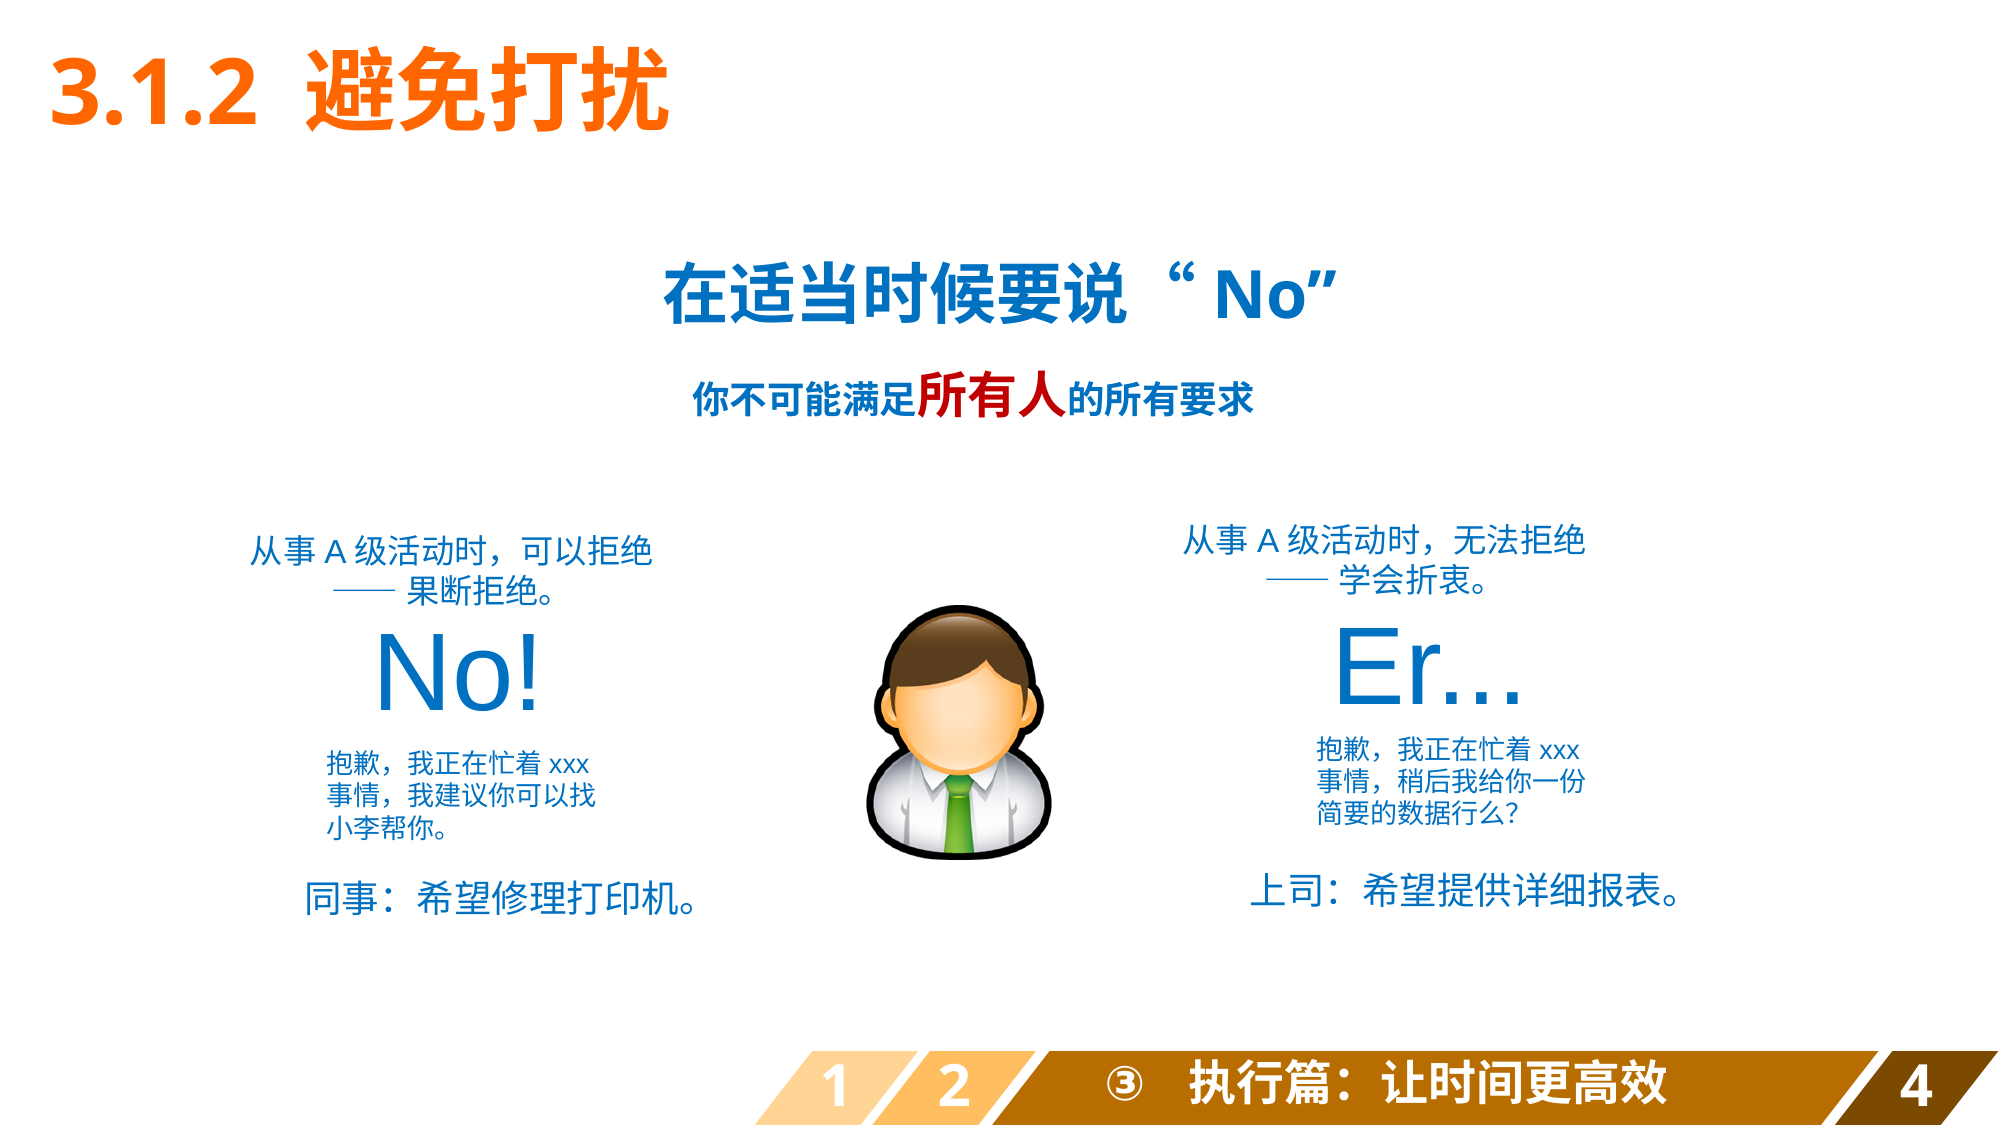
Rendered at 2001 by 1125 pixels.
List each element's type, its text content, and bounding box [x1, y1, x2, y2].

text_box 抱歉，我正在忙着xxx事情，我建议你可以找小李帮你。 [316, 741, 617, 849]
text_box 你不可能满足所有人的所有要求 [223, 341, 1724, 429]
text_box 抱歉，我正在忙着xxx事情，稍后我给你一份简要的数据行么？ [1306, 727, 1607, 835]
text_box 上司：希望提供详细报表。 [1239, 862, 1728, 918]
text_box Er... [1322, 605, 1597, 727]
text_box 执行篇：让时间更高效 [992, 1051, 1879, 1125]
text_box 从事A级活动时，无法拒绝 ——学会折衷。 [1019, 514, 1750, 605]
text_box 1 [754, 1051, 918, 1125]
text_box 2 [872, 1051, 1036, 1125]
text_box 同事：希望修理打印机。 [294, 869, 730, 925]
text_box 从事A级活动时，可以拒绝 ——果断拒绝。 [174, 525, 730, 615]
text_box 4 [1834, 1051, 1999, 1125]
picture [845, 605, 1072, 860]
title 3.1.2 避免打扰 [33, 31, 1951, 159]
text_box No! [362, 594, 586, 738]
text_box 在适当时候要说“No” [0, 204, 2000, 340]
